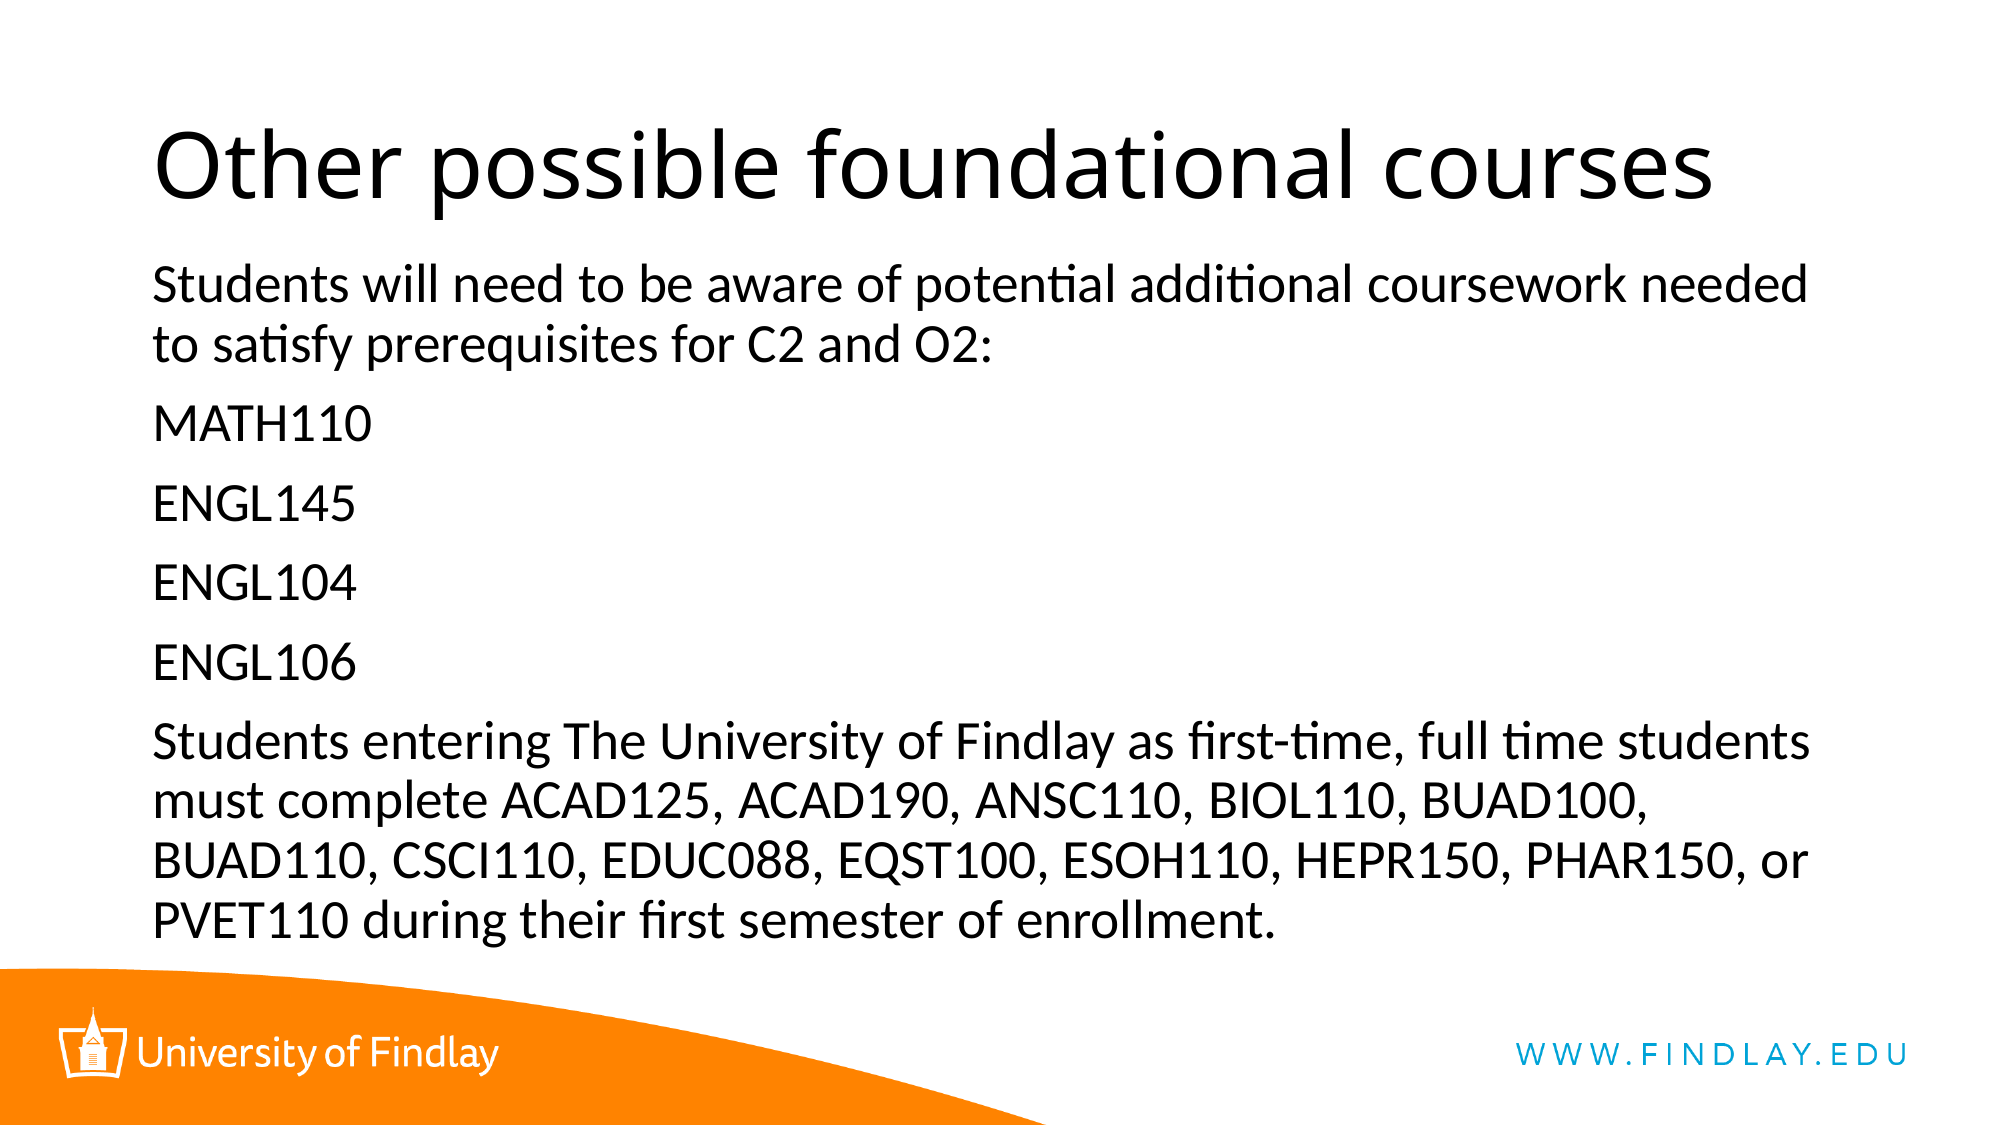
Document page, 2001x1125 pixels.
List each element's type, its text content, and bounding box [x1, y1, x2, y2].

list Students will need to be aware of potential additional coursework needed to satisfy prerequisites for C2 and O2: MATH110 ENGL145 ENGL104 ENGL106 Students entering The University of Findlay as first-time, full time students must complete ACAD125, ACAD190, ANSC110, BIOL110, BUAD100, BUAD110, CSCI110, EDUC088, EQST100, ESOH110, HEPR150, PHAR150, or PVET110 during their first semester of enrollment. [137, 247, 1863, 962]
title Other possible foundational courses [137, 59, 1863, 247]
picture [0, 0, 2001, 1125]
